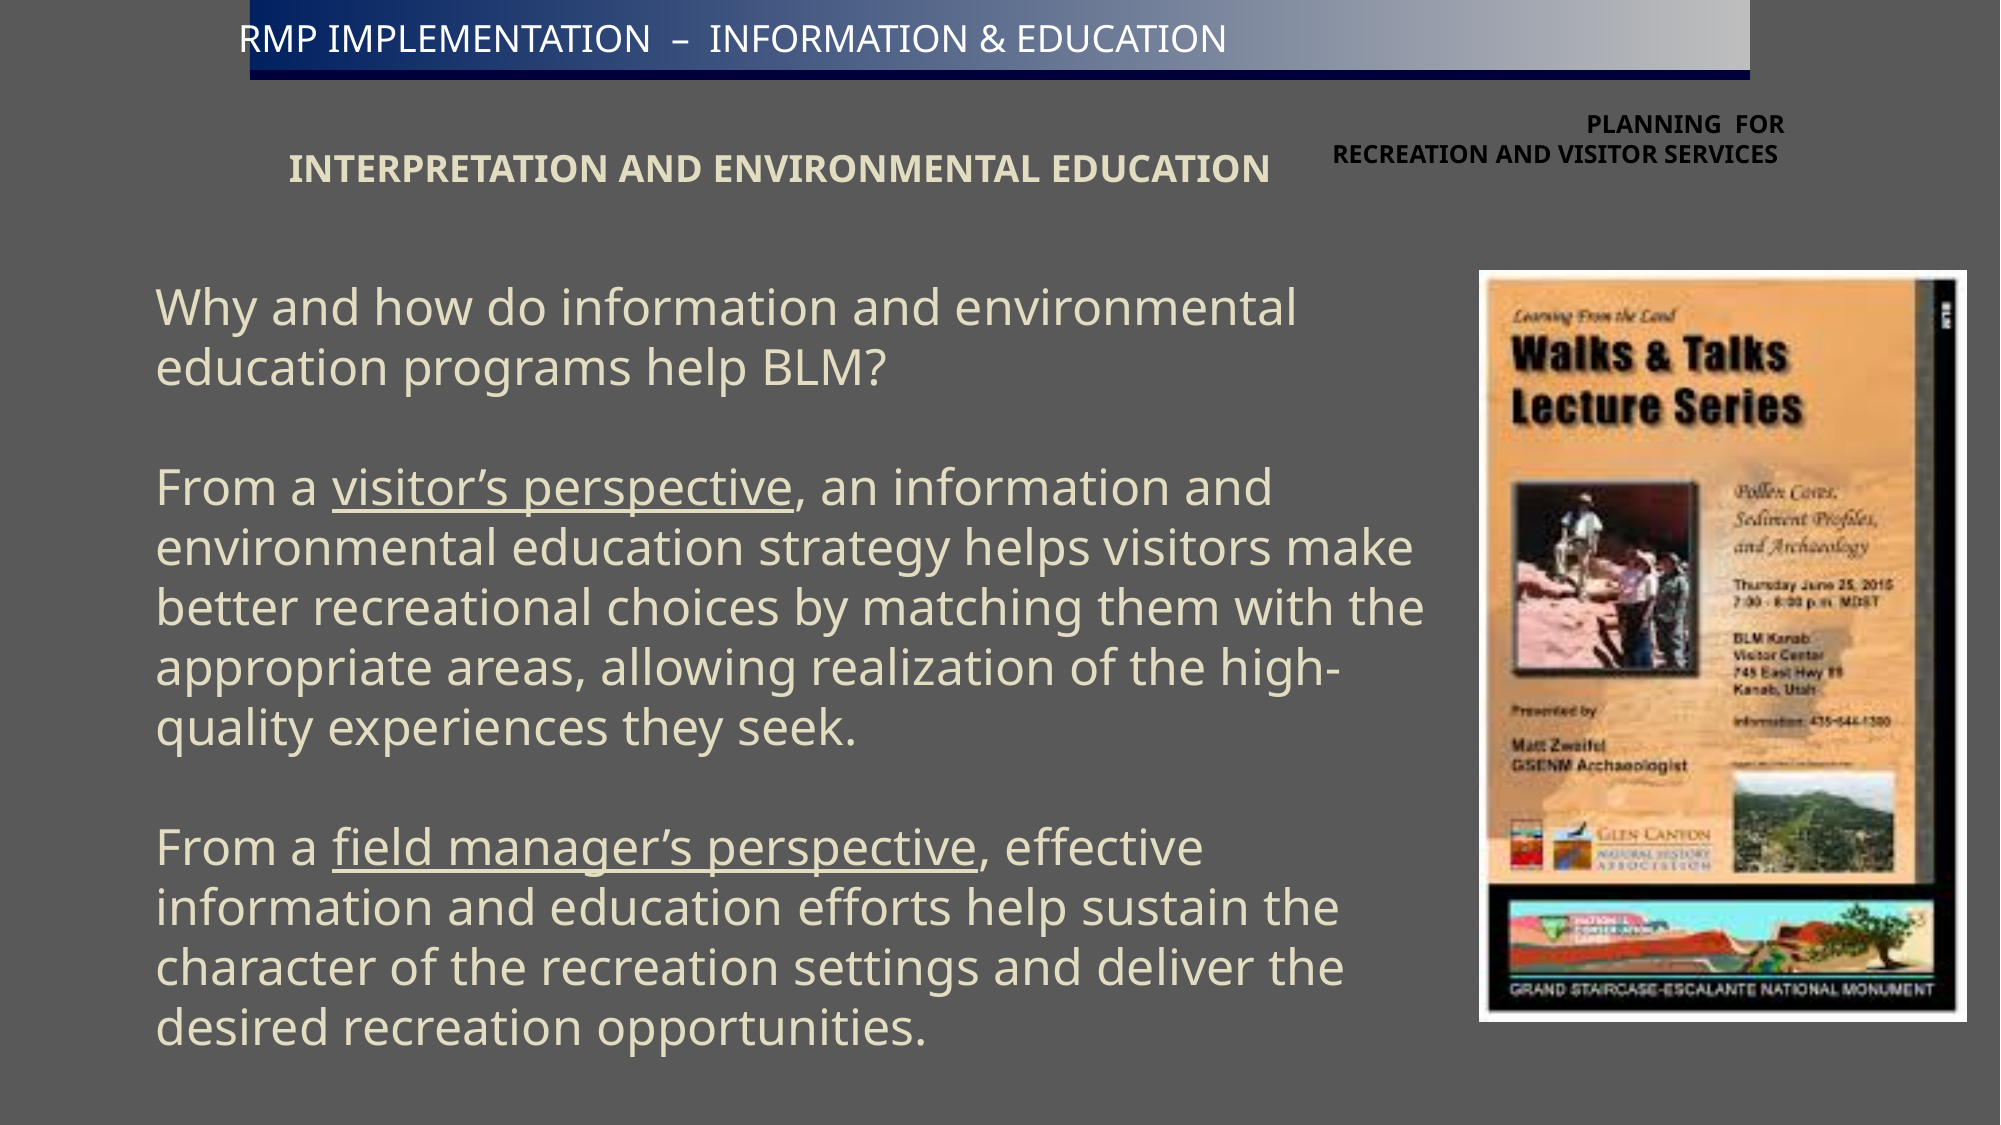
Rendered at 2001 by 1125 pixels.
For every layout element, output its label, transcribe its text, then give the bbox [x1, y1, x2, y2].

title PLANNING FOR RECREATION AND VISITOR SERVICES [0, 45, 1800, 233]
text_box RMP Implementation – Information & Education [223, 7, 1244, 67]
picture [1478, 270, 1967, 1022]
text_box Interpretation and Environmental Education [273, 137, 1297, 208]
text_box [248, 0, 1752, 45]
text_box Why and how do information and environmental education programs help BLM? From a visitor’s perspective, an information and environmental education strategy helps visitors make better recreational choices by matching them with the appropriate areas, allowing realization of the high-quality experiences they seek. From a field manager’s perspective, effective information and education efforts help sustain the character of the recreation settings and deliver the desired recreation opportunities. [140, 208, 1495, 1063]
